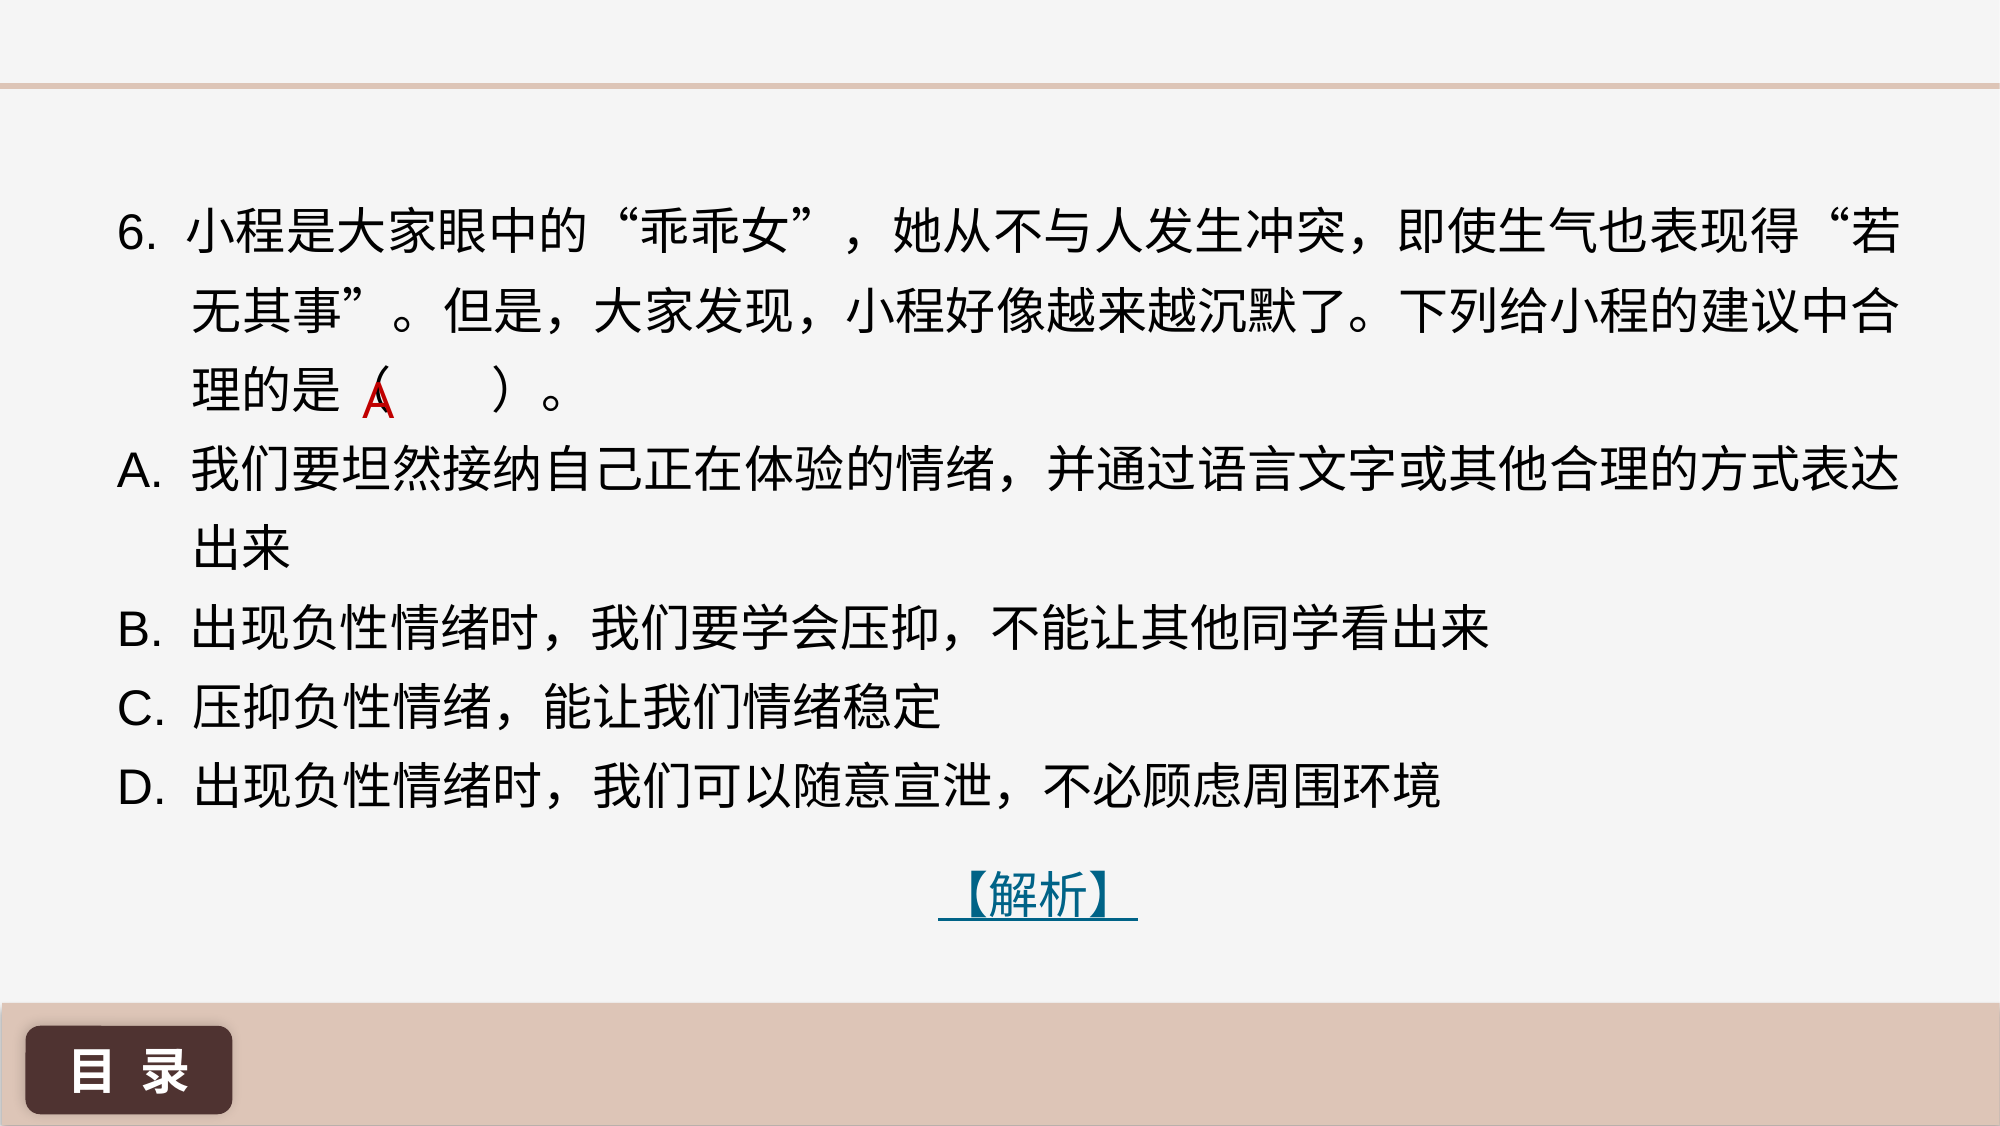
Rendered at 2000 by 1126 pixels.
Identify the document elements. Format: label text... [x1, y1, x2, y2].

text_box A [302, 338, 454, 421]
text_box 6. 小程是大家眼中的“乖乖女”，她从不与人发生冲突，即使生气也表现得“若无其事”。但是，大家发现，小程好像越来越沉默了。下列给小程的建议中合理的是（ ）。 A. 我们要坦然接纳自己正在体验的情绪，并通过语言文字或其他合理的方式表达出来 B. 出现负性情绪时，我们要学会压抑，不能让其他同学看出来 C. 压抑负性情绪，能让我们情绪稳定 D. 出现负性情绪时，我们可以随意宣泄，不必顾虑周围环境 [102, 173, 1916, 822]
text_box 【解析】 [149, 845, 1927, 957]
